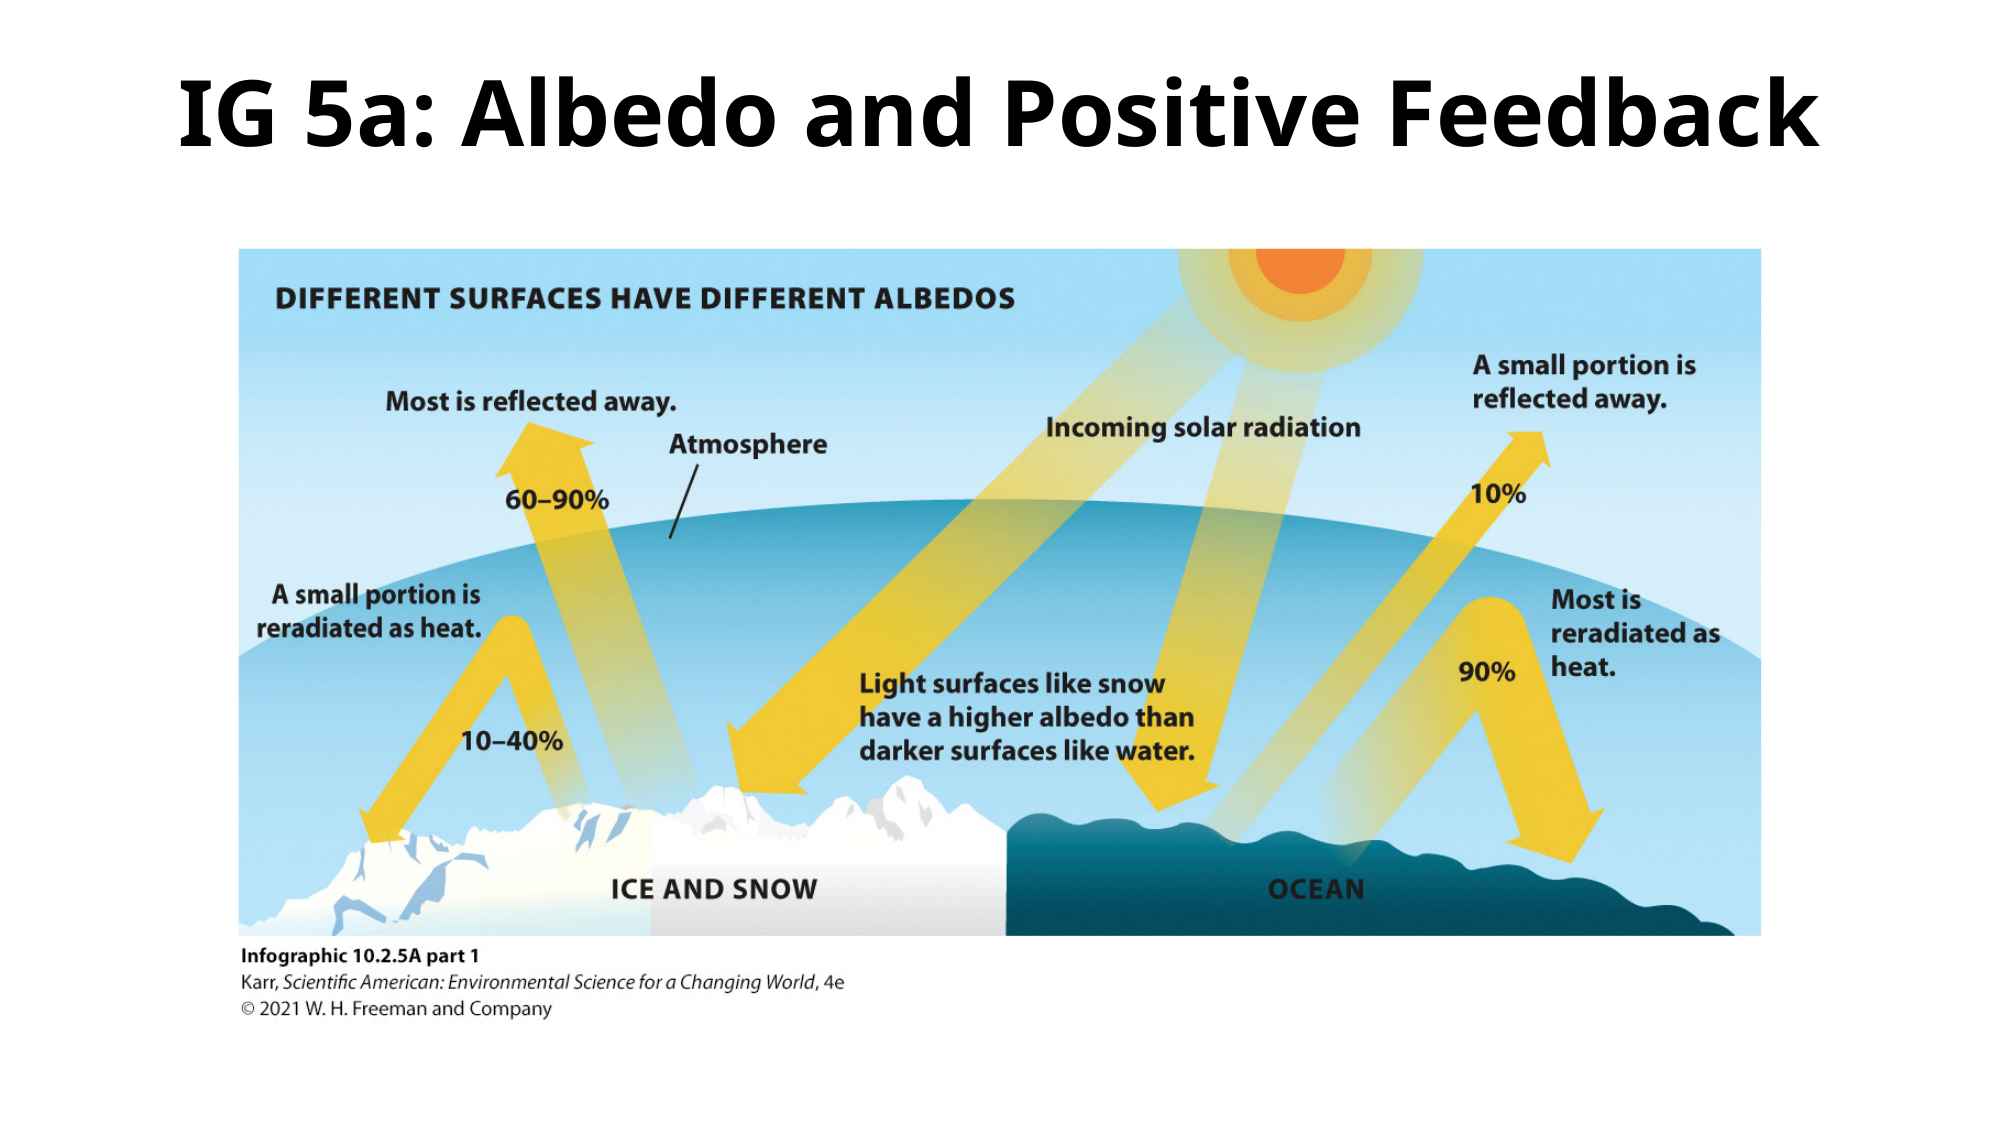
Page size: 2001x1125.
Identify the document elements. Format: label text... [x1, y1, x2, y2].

picture [229, 240, 1770, 1024]
title IG 5a: Albedo and Positive Feedback [137, 59, 1863, 278]
